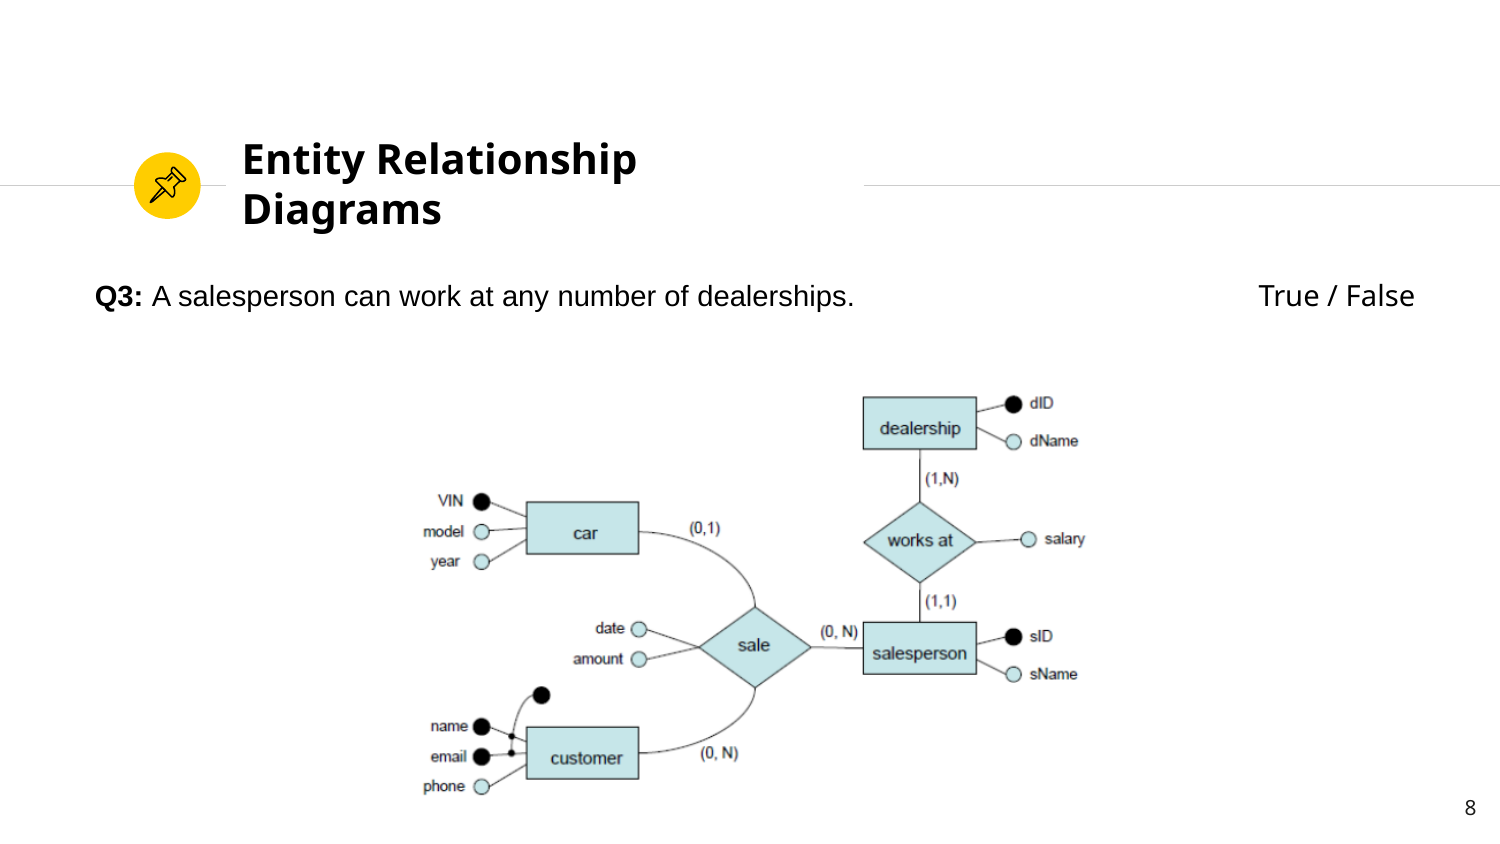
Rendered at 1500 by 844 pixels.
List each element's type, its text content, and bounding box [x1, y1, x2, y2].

text_box Q3: A salesperson can work at any number of dealerships. [80, 270, 871, 320]
title Entity Relationship Diagrams [226, 146, 863, 219]
text_box True / False [1243, 270, 1431, 320]
picture [400, 372, 1100, 812]
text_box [150, 166, 186, 203]
slide_number 8 [1401, 779, 1492, 844]
